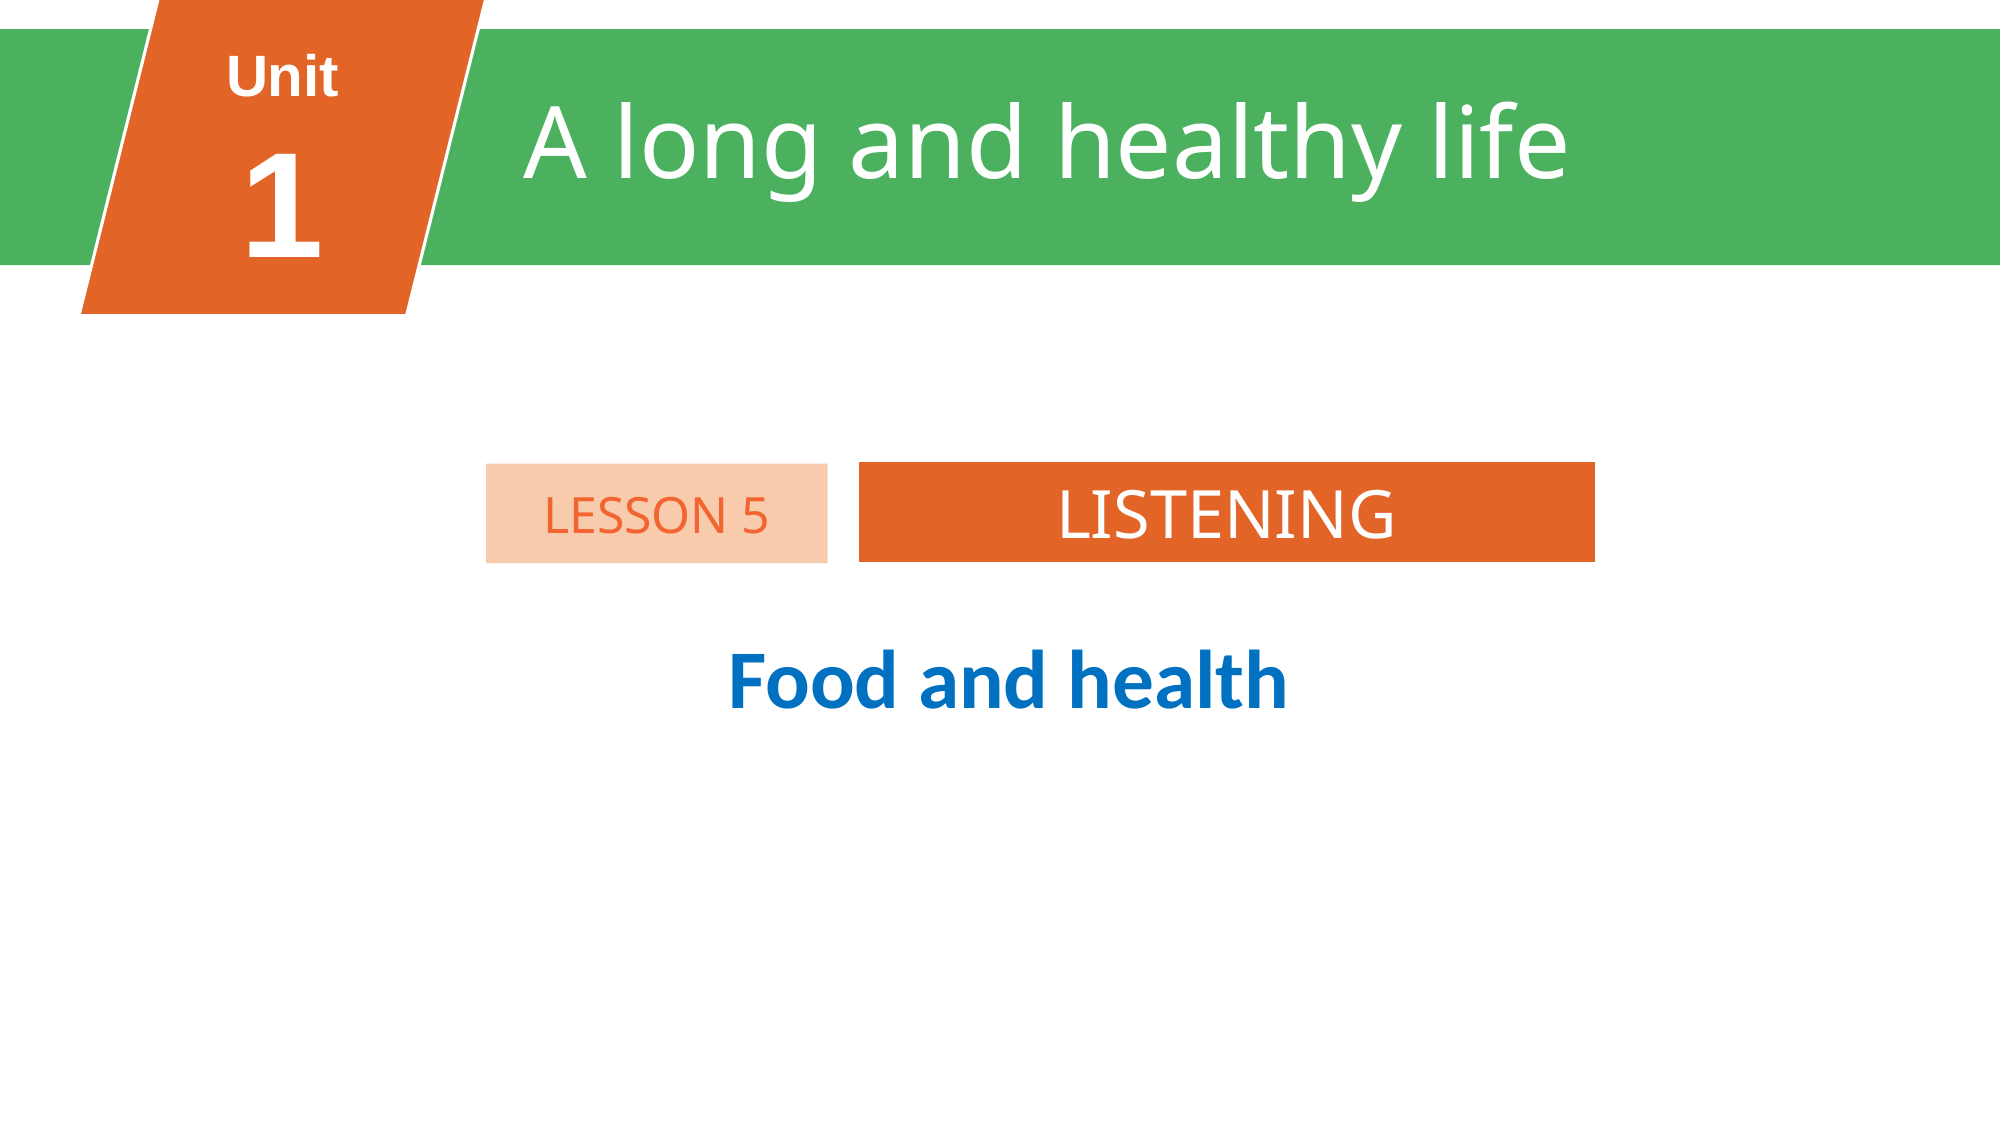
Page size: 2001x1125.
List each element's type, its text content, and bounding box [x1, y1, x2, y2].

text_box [0, 0, 2000, 316]
text_box Food and health [386, 617, 1632, 733]
text_box LESSON 5 [485, 463, 829, 564]
text_box LISTENING [856, 459, 1598, 565]
